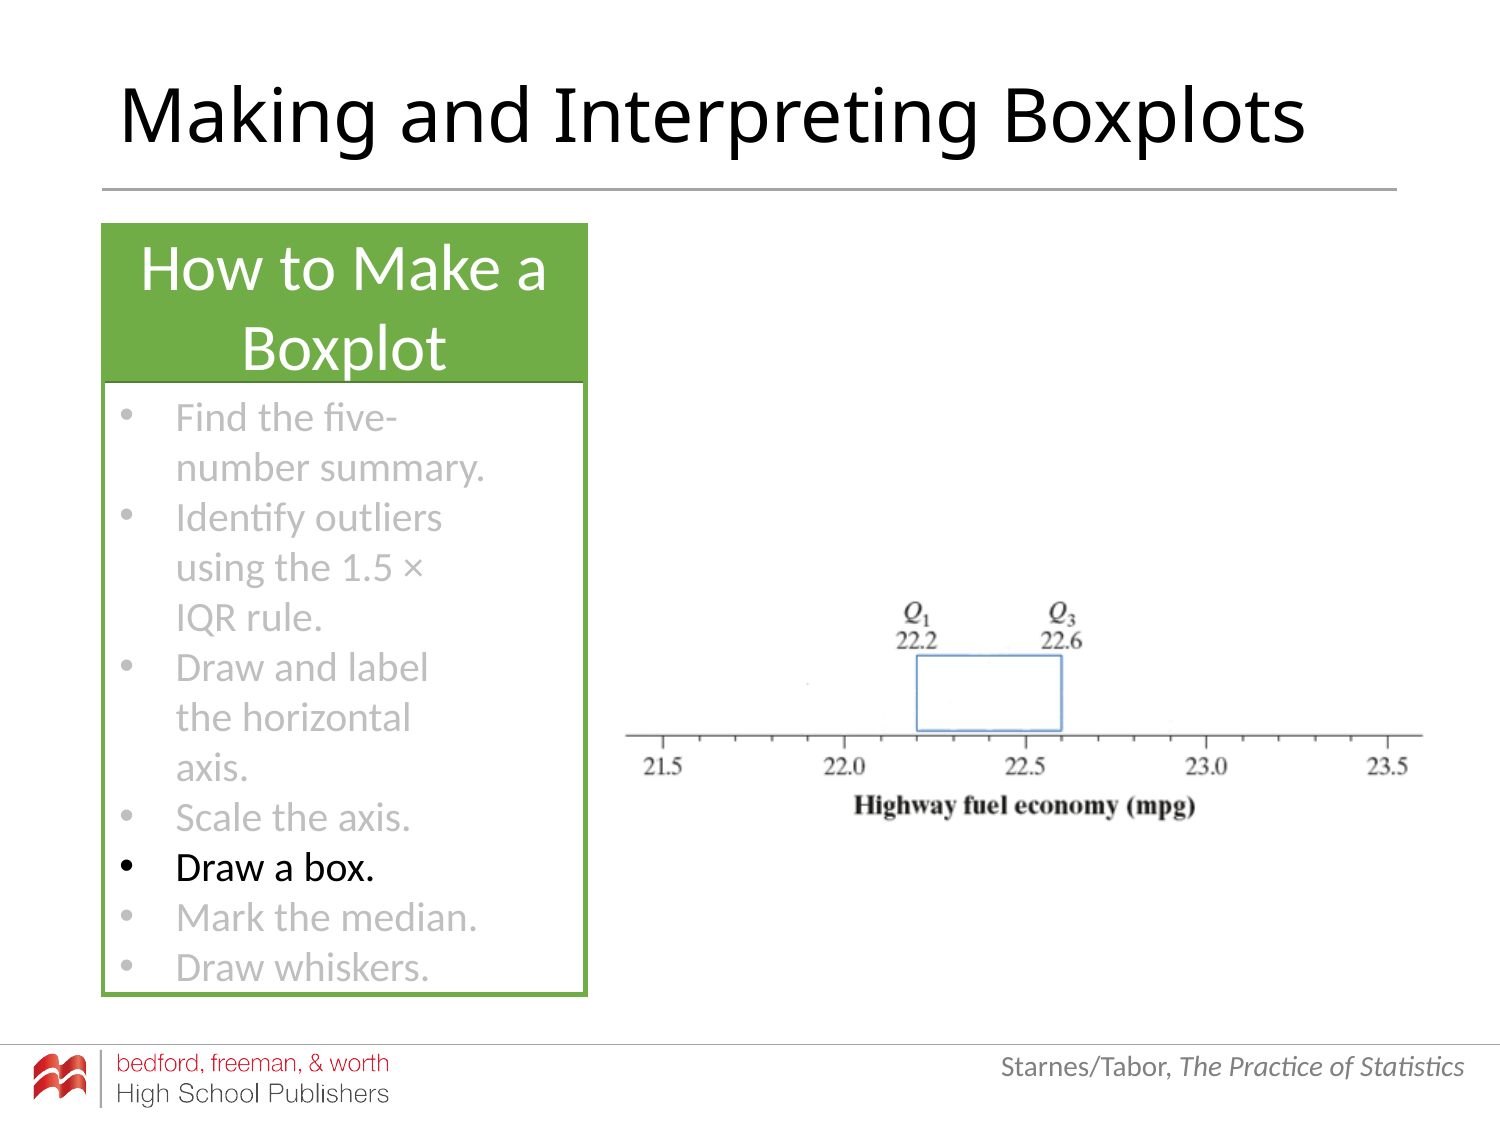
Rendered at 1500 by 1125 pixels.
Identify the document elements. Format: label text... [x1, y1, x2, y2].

picture [605, 591, 1450, 839]
title Making and Interpreting Boxplots [103, 59, 1397, 178]
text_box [103, 224, 587, 995]
picture [30, 1046, 392, 1111]
